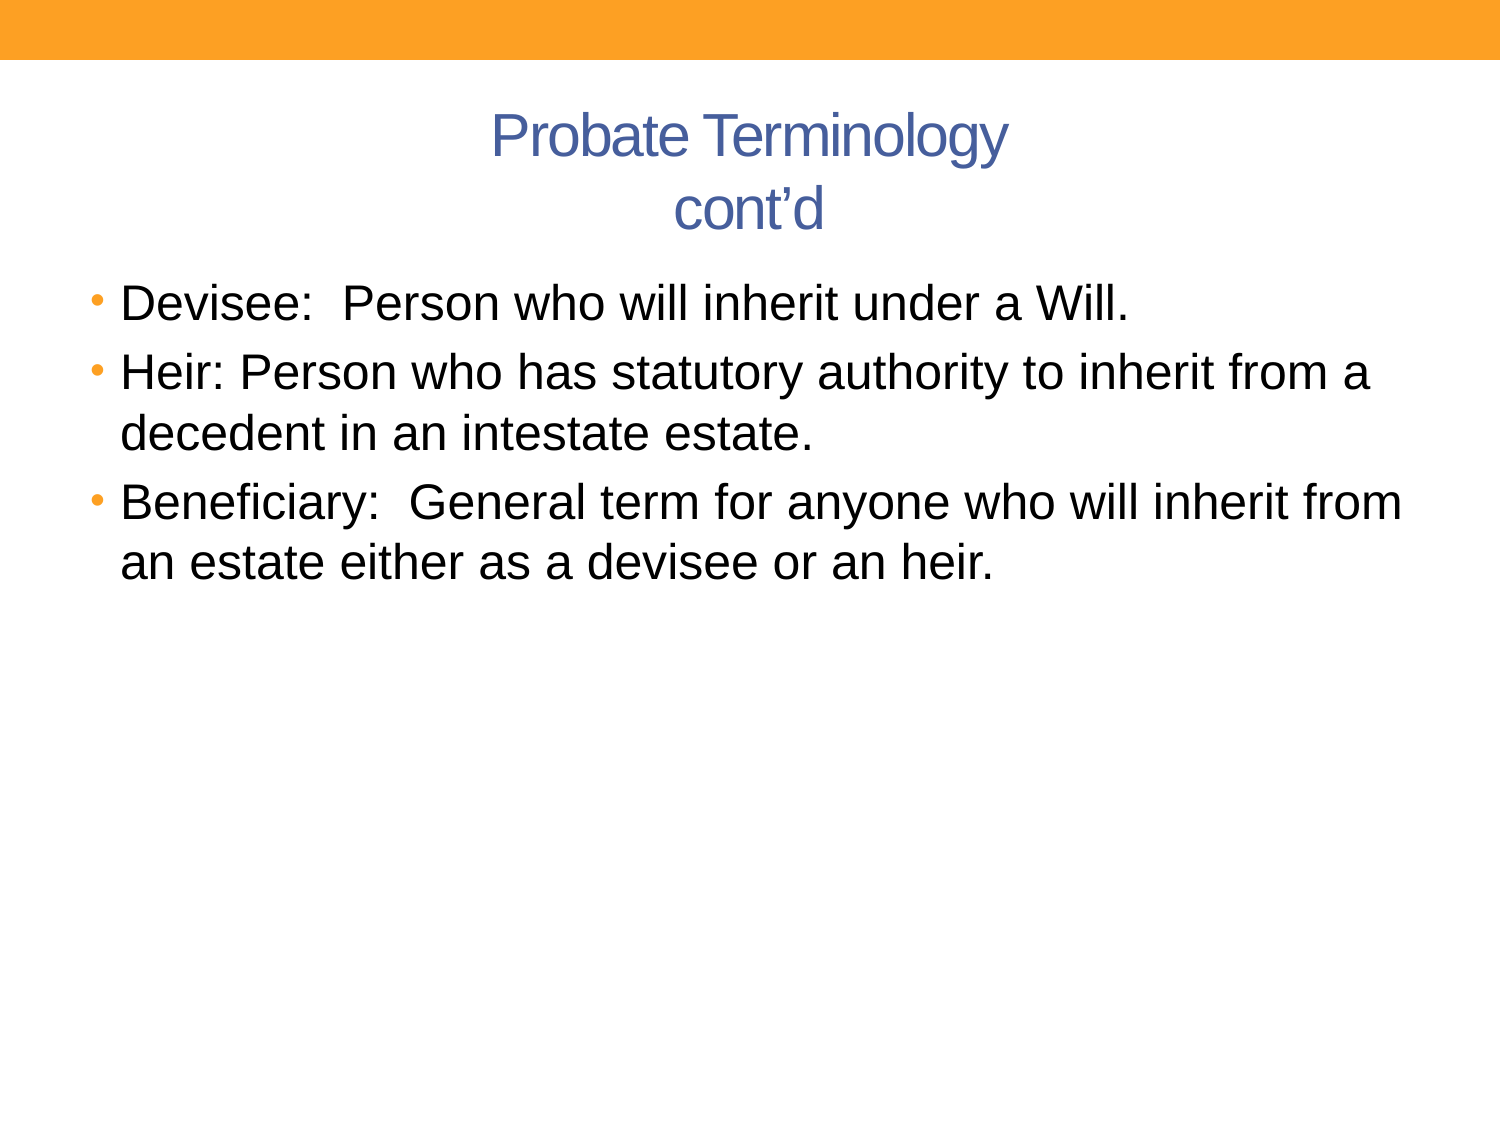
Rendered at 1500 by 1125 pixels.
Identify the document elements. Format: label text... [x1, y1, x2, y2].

list Devisee: Person who will inherit under a Will. Heir: Person who has statutory authority to inherit from a decedent in an intestate estate. Beneficiary: General term for anyone who will inherit from an estate either as a devisee or an heir. [75, 262, 1425, 1063]
title Probate Terminology cont’d [75, 87, 1425, 250]
